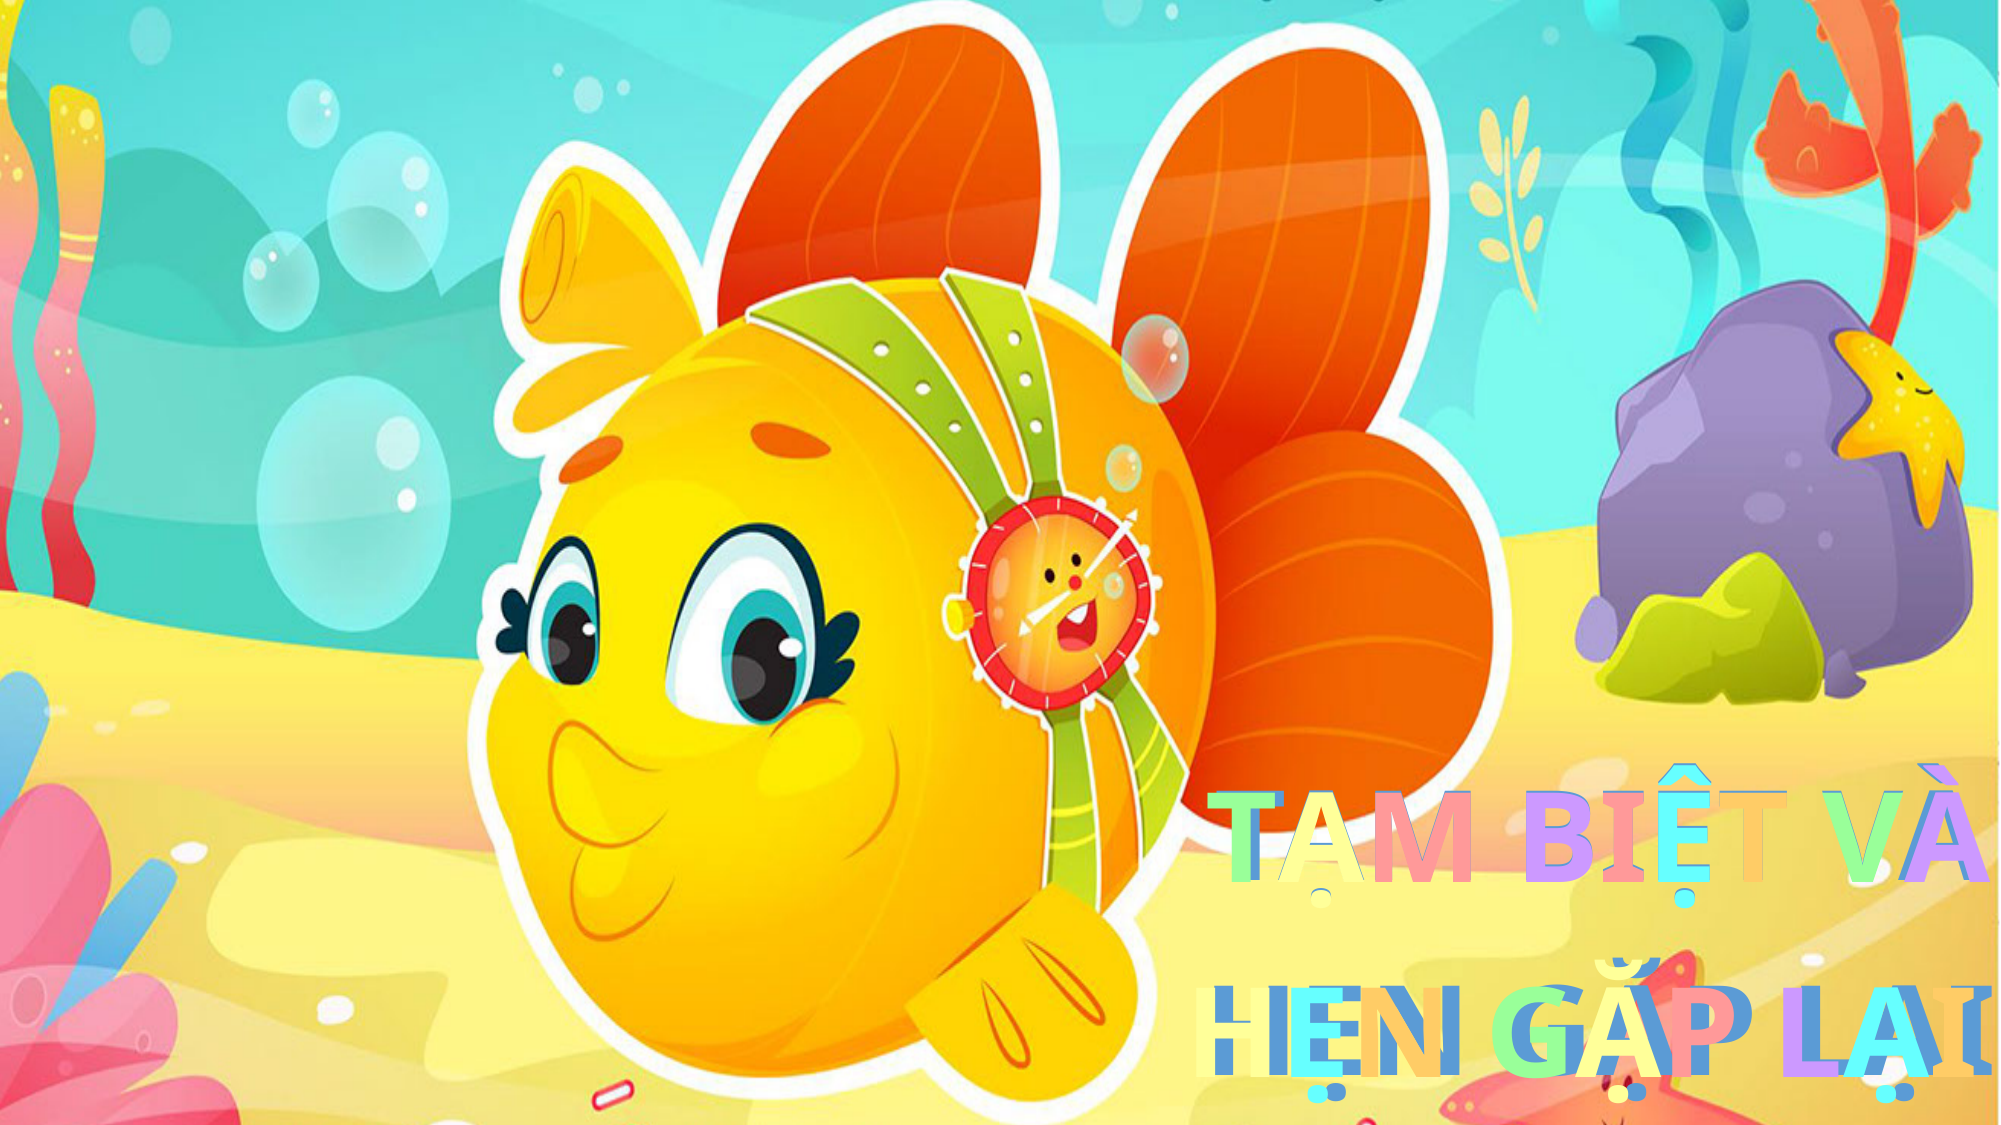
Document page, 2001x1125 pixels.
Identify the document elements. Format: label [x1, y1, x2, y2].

picture [0, 0, 2000, 1125]
text_box [1156, 702, 2000, 1100]
